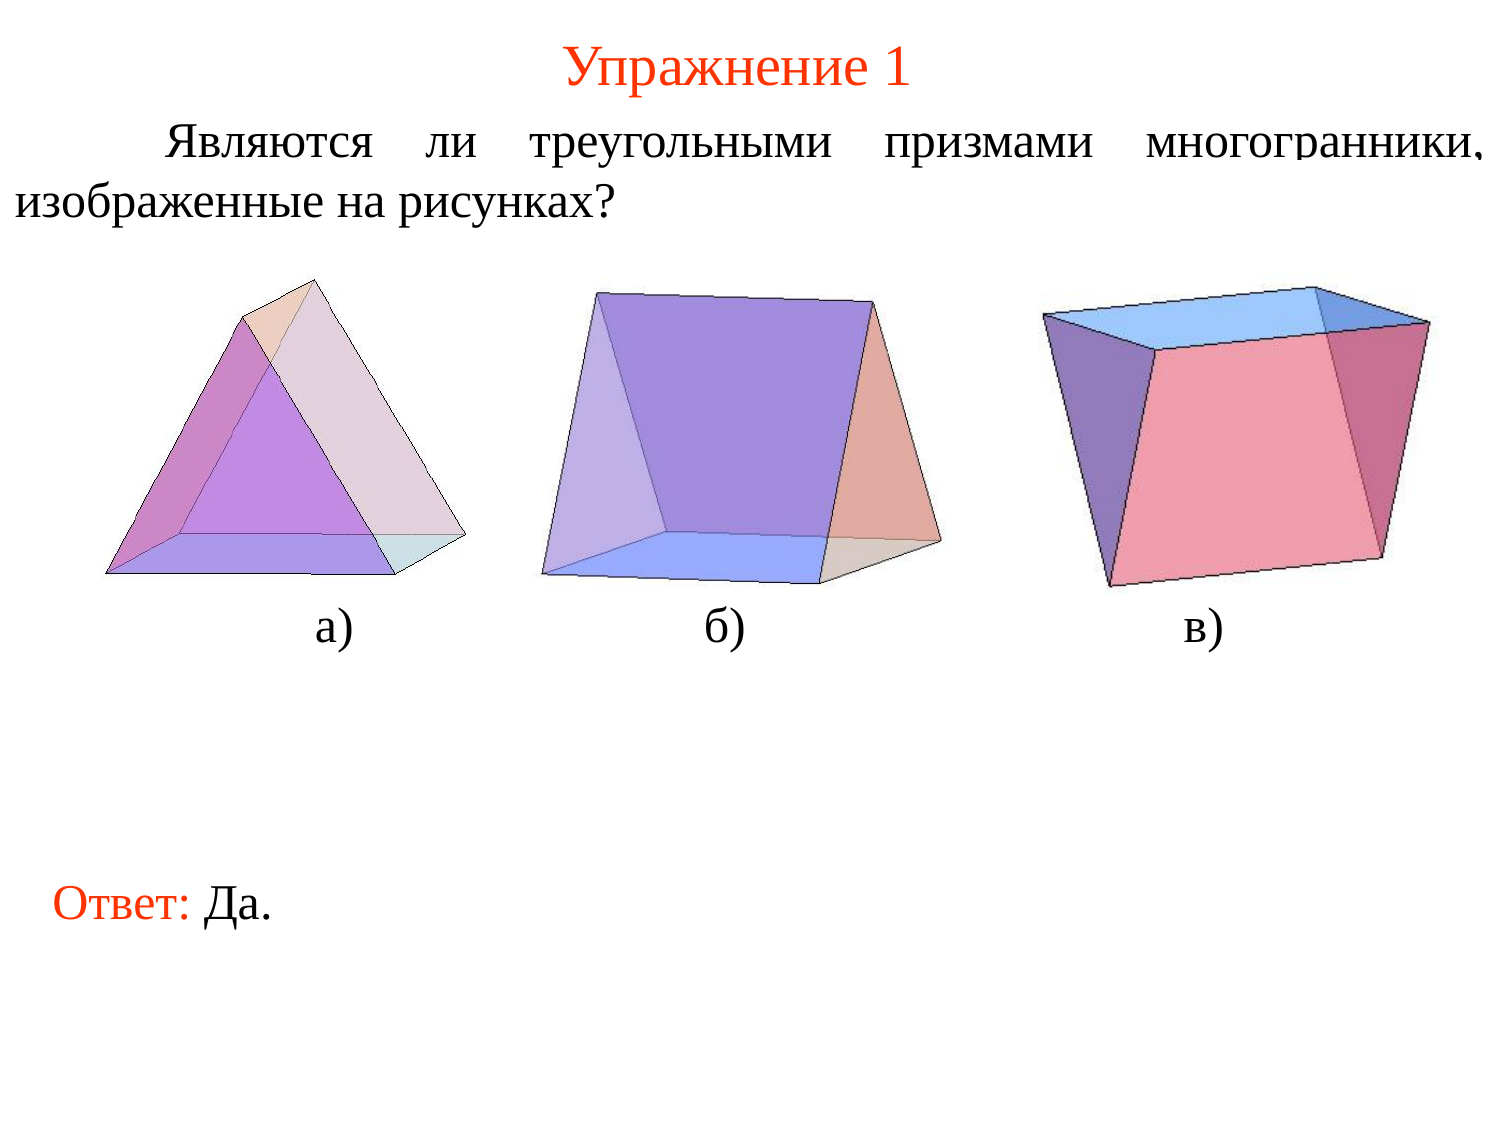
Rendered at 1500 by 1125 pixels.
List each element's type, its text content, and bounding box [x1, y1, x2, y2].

text_box Являются ли треугольными призмами многогранники, изображенные на рисунках? а) б) в) [0, 99, 1500, 660]
text_box Ответ: Да. [37, 862, 650, 938]
title Упражнение 1 [99, 24, 1375, 99]
picture [87, 273, 476, 580]
picture [524, 160, 1500, 598]
